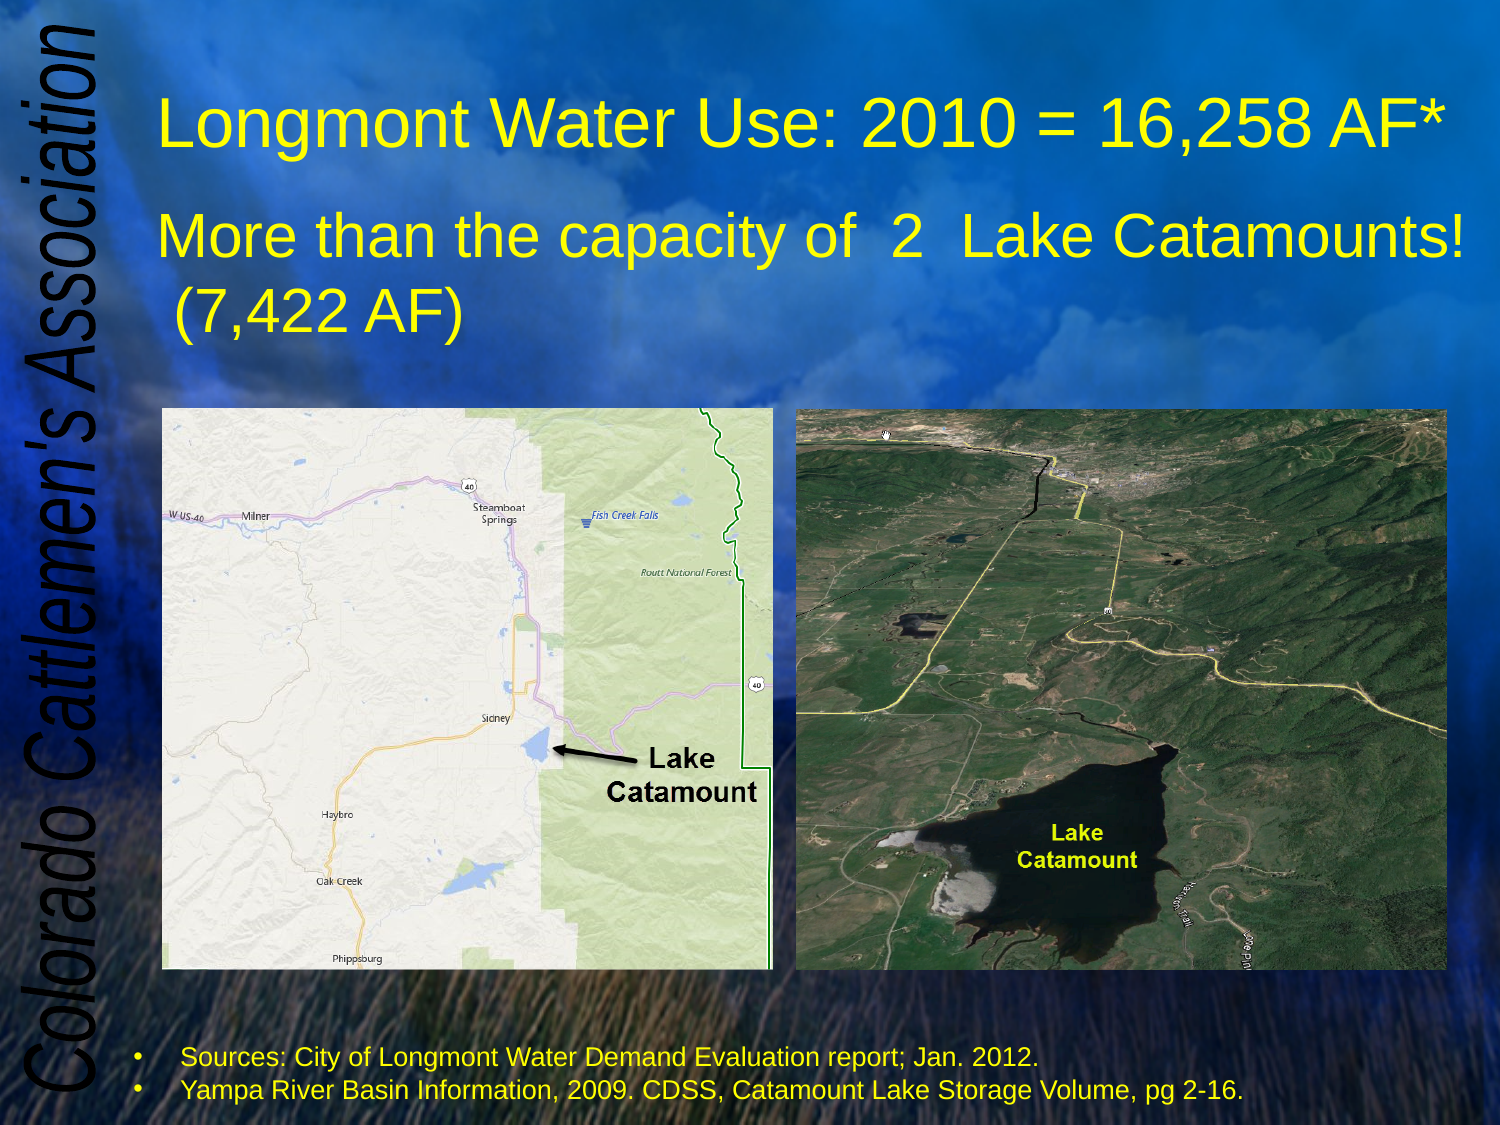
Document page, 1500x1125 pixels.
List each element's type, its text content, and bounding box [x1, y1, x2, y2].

text_box Longmont Water Use: 2010 = 16,258 AF* [141, 69, 1478, 170]
text_box More than the capacity of 2 Lake Catamounts! (7,422 AF) [141, 187, 1500, 353]
text_box Sources: City of Longmont Water Demand Evaluation report; Jan. 2012. Yampa River Basin Information, 2009. CDSS, Catamount Lake Storage Volume, pg 2-16. [118, 1032, 1481, 1113]
picture [0, 0, 1500, 1125]
